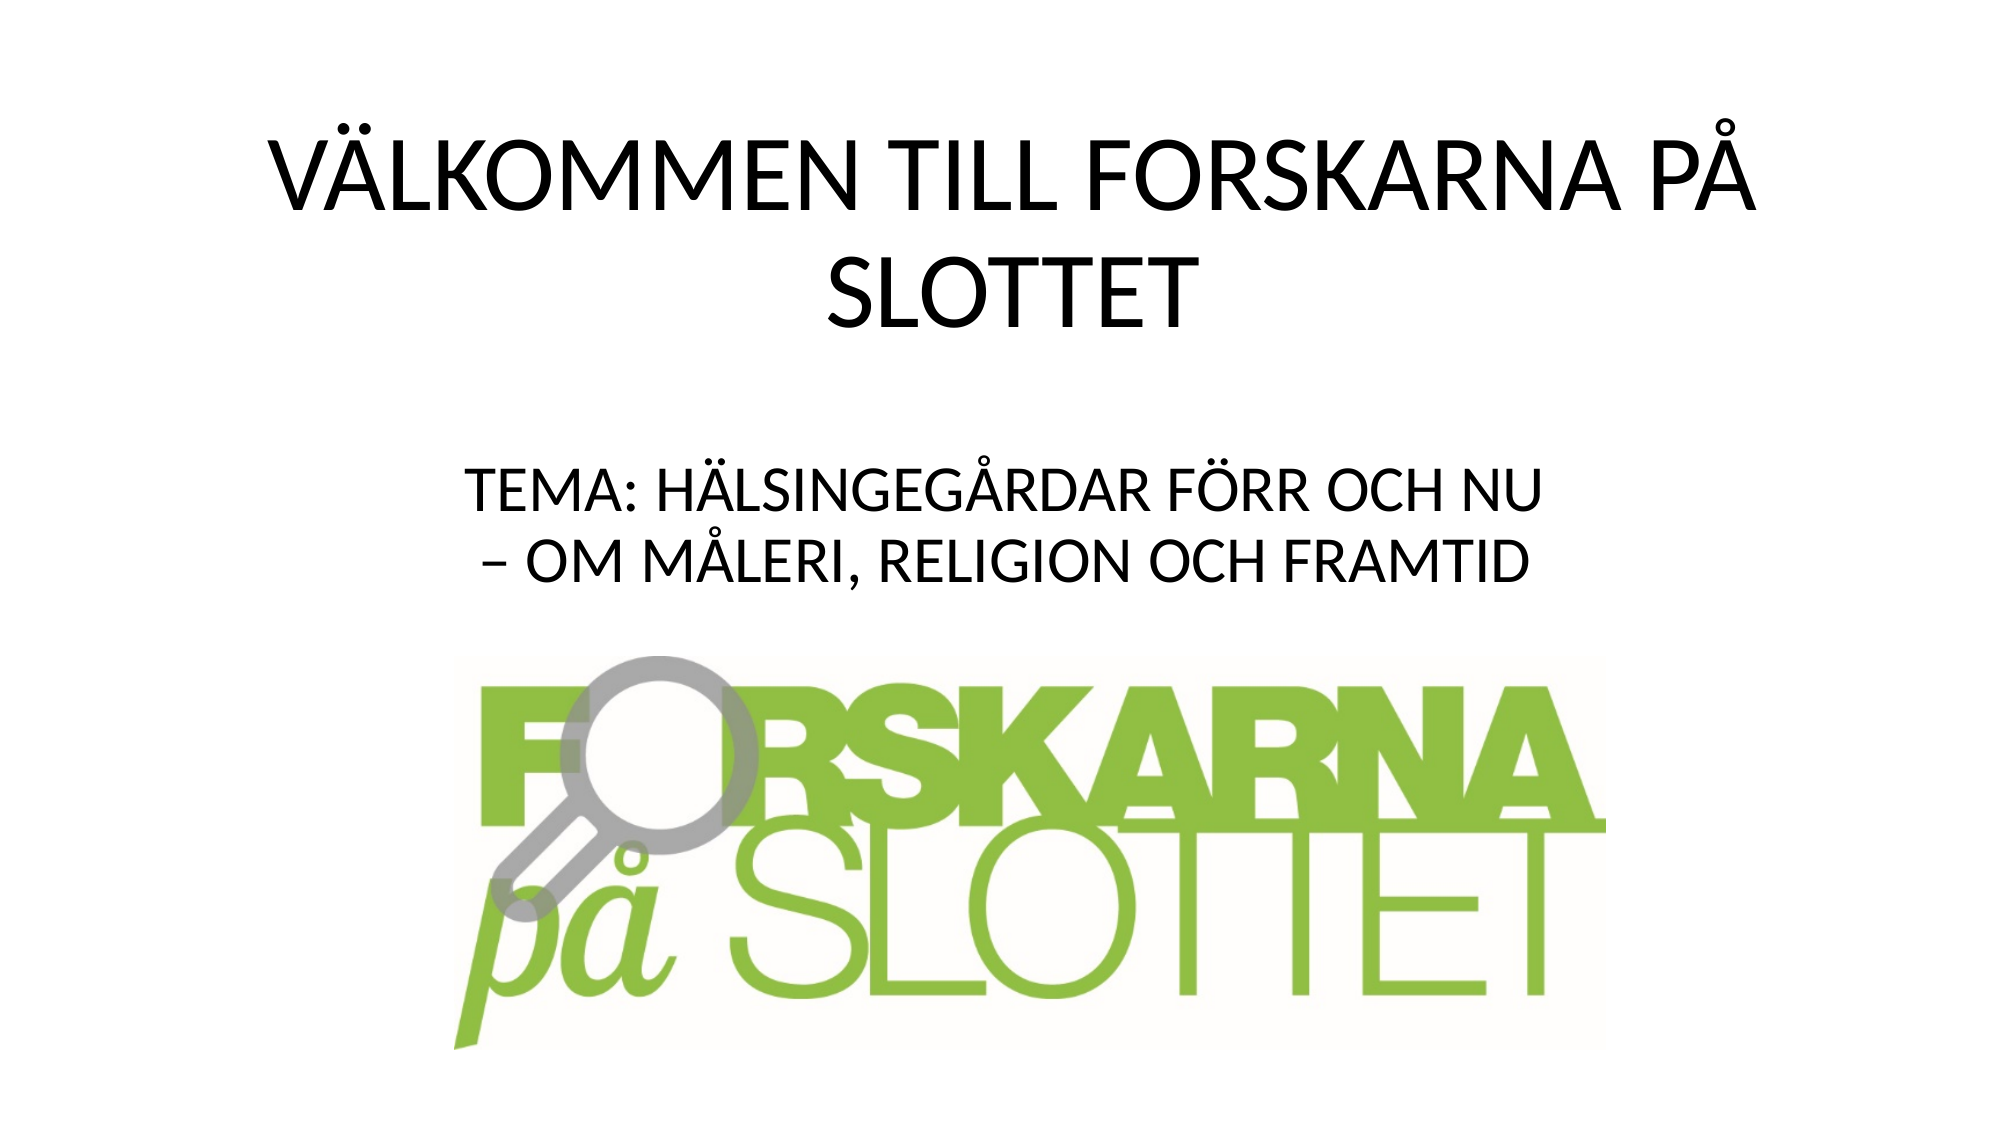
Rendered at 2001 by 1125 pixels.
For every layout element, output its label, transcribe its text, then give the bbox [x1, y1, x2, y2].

picture [454, 656, 1606, 1050]
subtitle VÄLKOMMEN TILL FORSKARNA PÅ SLOTTET TEMA: HÄLSINGEGÅRDAR FÖRR OCH NU – OM MÅLERI, RELIGION OCH FRAMTID [231, 109, 1794, 607]
